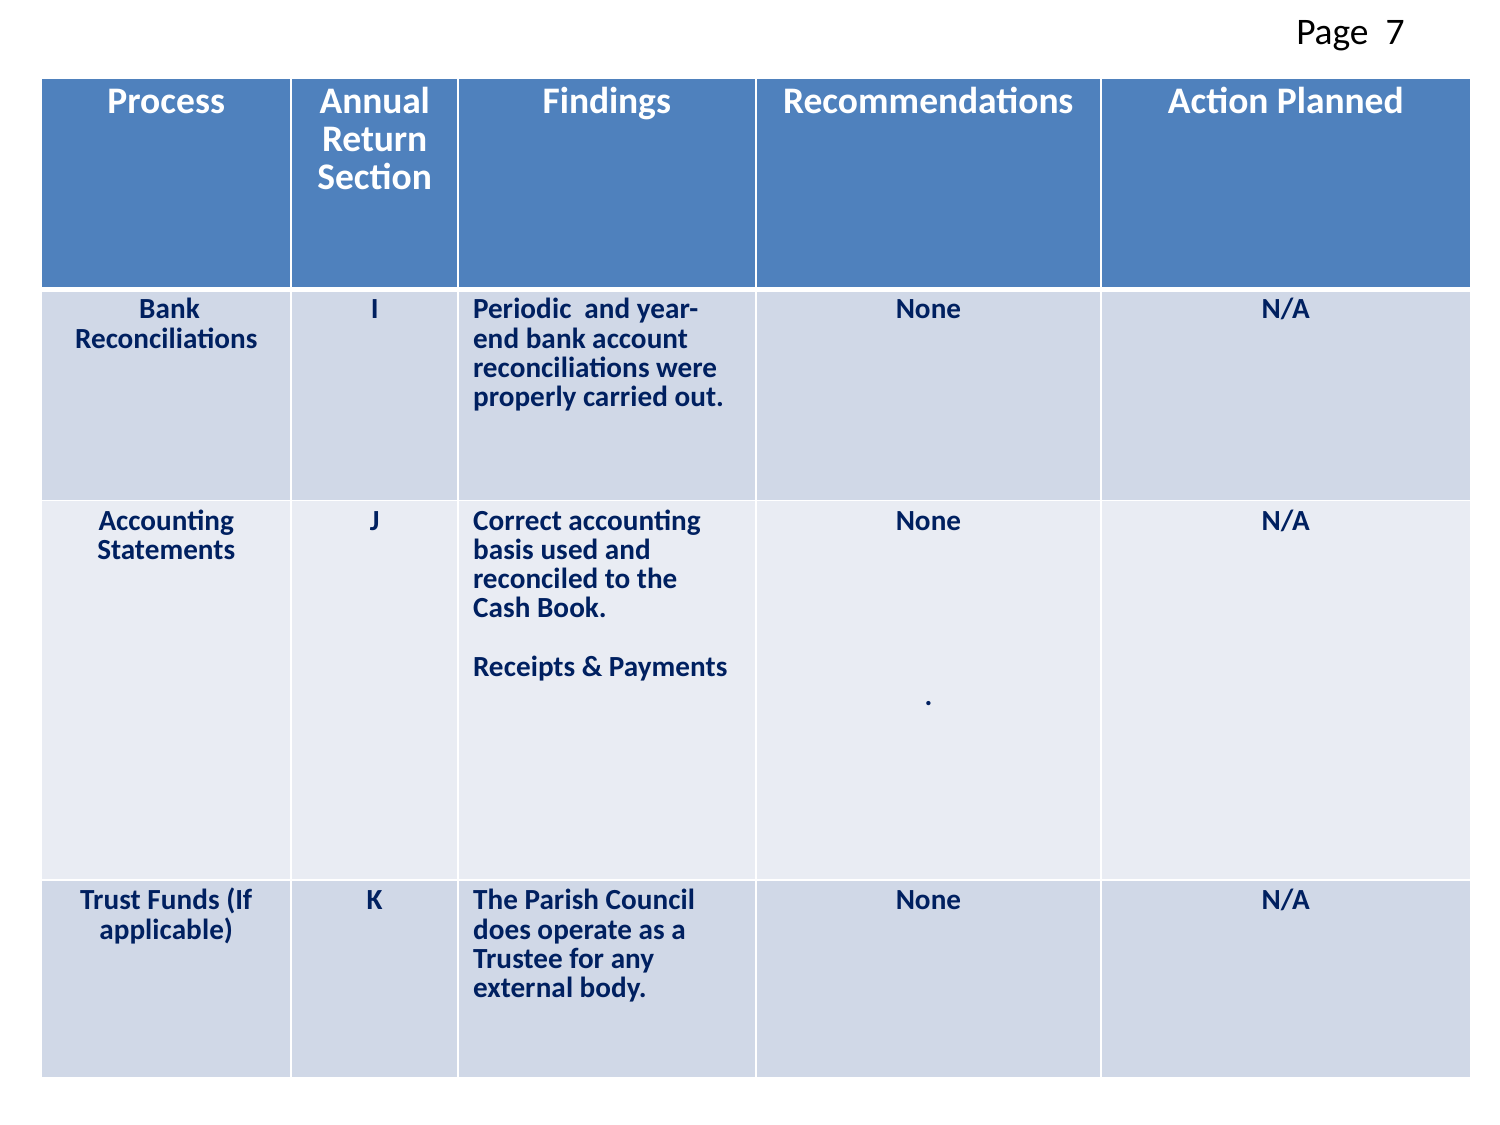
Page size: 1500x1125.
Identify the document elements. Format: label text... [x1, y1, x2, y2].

table_cell Bank Reconciliations [42, 292, 290, 500]
table_cell Correct accounting basis used and reconciled to the Cash Book. Receipts & Payments [459, 501, 755, 879]
table_cell K [292, 881, 457, 1077]
table_cell N/A [1102, 881, 1470, 1077]
table_header Annual Return Section [292, 79, 457, 287]
table_cell J [292, 501, 457, 879]
table_cell Accounting Statements [42, 501, 290, 879]
table_cell N/A [1102, 292, 1470, 500]
table_header Action Planned [1102, 79, 1470, 287]
table_cell Periodic and year- end bank account reconciliations were properly carried out. [459, 292, 755, 500]
table_cell I [292, 292, 457, 500]
table_cell None [757, 292, 1100, 500]
table_cell None [757, 881, 1100, 1077]
table_header Findings [459, 79, 755, 287]
table_cell None . [757, 501, 1100, 879]
table_cell Trust Funds (If applicable) [42, 881, 290, 1077]
table_cell The Parish Council does operate as a Trustee for any external body. [459, 881, 755, 1077]
text_box Page 7 [1281, 0, 1500, 60]
table_cell N/A [1102, 501, 1470, 879]
table_header Recommendations [757, 79, 1100, 287]
table_header Process [42, 79, 290, 287]
